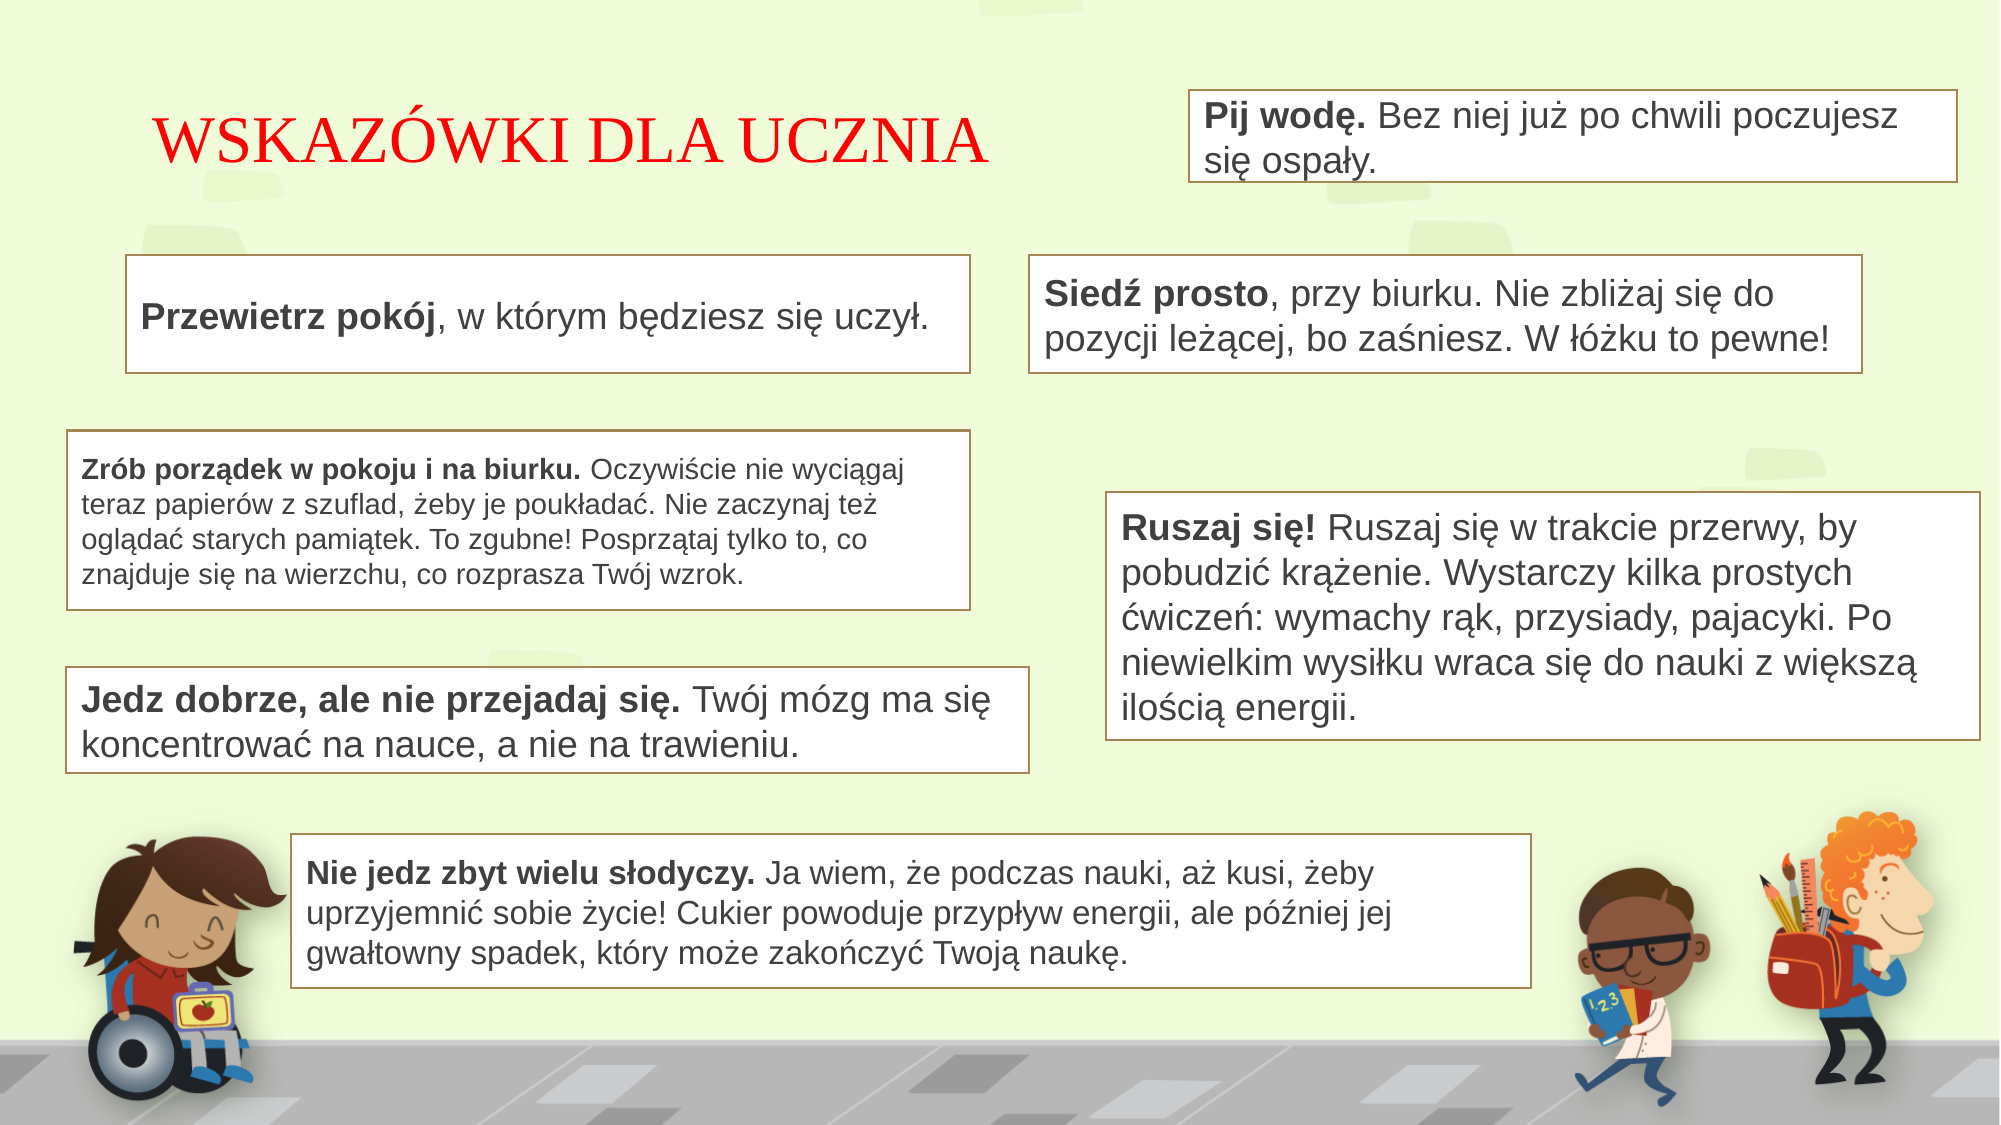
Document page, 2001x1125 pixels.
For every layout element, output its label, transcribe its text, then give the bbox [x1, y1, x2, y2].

text_box Pij wodę. Bez niej już po chwili poczujesz się ospały. [1188, 89, 1958, 183]
text_box Przewietrz pokój, w którym będziesz się uczył. [125, 254, 971, 374]
text_box Jedz dobrze, ale nie przejadaj się. Twój mózg ma się koncentrować na nauce, a nie na trawieniu. [65, 666, 1030, 774]
text_box Ruszaj się! Ruszaj się w trakcie przerwy, by pobudzić krążenie. Wystarczy kilka prostych ćwiczeń: wymachy rąk, przysiady, pajacyki. Po niewielkim wysiłku wraca się do nauki z większą ilością energii. [1105, 491, 1981, 741]
title WSKAZÓWKI DLA UCZNIA [137, 59, 1750, 185]
picture [0, 0, 2000, 1125]
text_box Siedź prosto, przy biurku. Nie zbliżaj się do pozycji leżącej, bo zaśniesz. W łóżku to pewne! [1028, 254, 1863, 374]
text_box Zrób porządek w pokoju i na biurku. Oczywiście nie wyciągaj teraz papierów z szuflad, żeby je poukładać. Nie zaczynaj też oglądać starych pamiątek. To zgubne! Posprzątaj tylko to, co znajduje się na wierzchu, co rozprasza Twój wzrok. [66, 429, 971, 611]
text_box Nie jedz zbyt wielu słodyczy. Ja wiem, że podczas nauki, aż kusi, żeby uprzyjemnić sobie życie! Cukier powoduje przypływ energii, ale później jej gwałtowny spadek, który może zakończyć Twoją naukę. [290, 833, 1532, 989]
